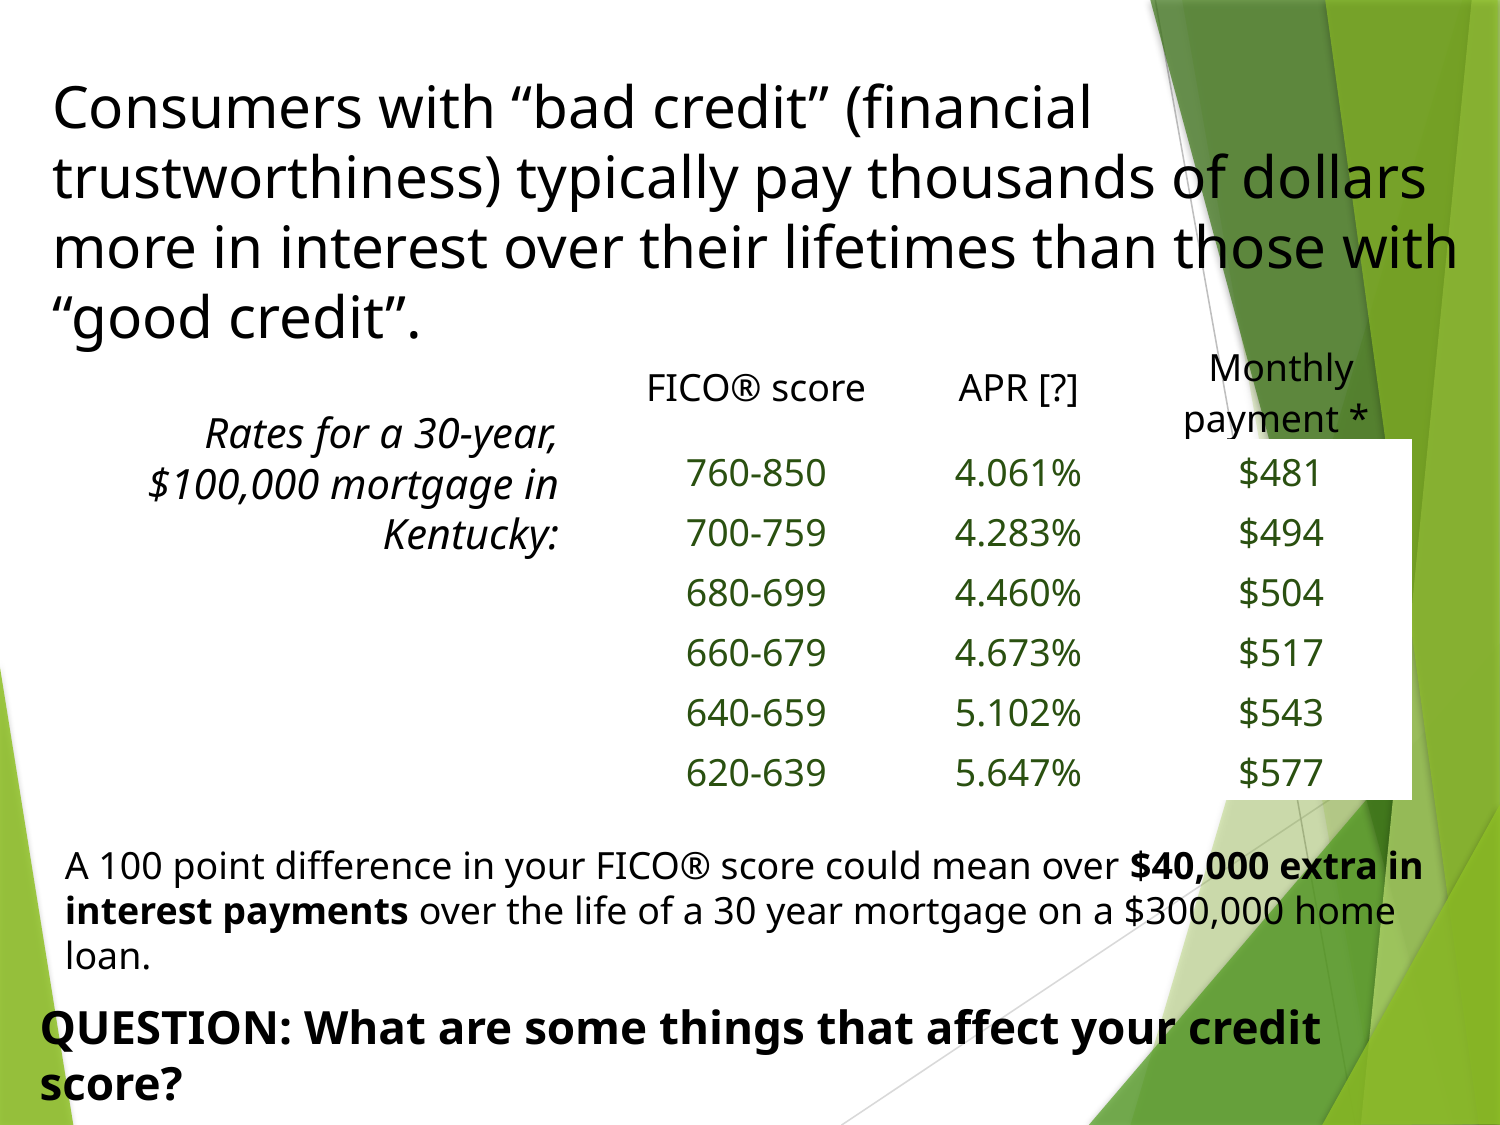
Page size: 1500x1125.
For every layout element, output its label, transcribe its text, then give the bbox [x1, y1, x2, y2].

table_cell 4.673% [887, 619, 1150, 679]
table_cell 4.283% [887, 499, 1150, 559]
table_cell $517 [1150, 619, 1412, 679]
table_cell 760-850 [625, 439, 887, 499]
table_cell $577 [1150, 739, 1412, 800]
text_box QUESTION: What are some things that affect your credit score? [24, 991, 1438, 1117]
table_cell 4.460% [887, 559, 1150, 619]
table_header APR [?] [887, 334, 1150, 439]
table_cell $543 [1150, 679, 1412, 739]
table_cell 700-759 [625, 499, 887, 559]
table_cell 660-679 [625, 619, 887, 679]
table_cell $504 [1150, 559, 1412, 619]
table_cell $494 [1150, 499, 1412, 559]
table_cell 620-639 [625, 739, 887, 800]
table_cell 4.061% [887, 439, 1150, 499]
table_header FICO® score [625, 334, 887, 439]
table_cell 640-659 [625, 679, 887, 739]
text_box A 100 point difference in your FICO® score could mean over $40,000 extra in interest payments over the life of a 30 year mortgage on a $300,000 home loan. [49, 834, 1463, 985]
table_cell 680-699 [625, 559, 887, 619]
table_cell 5.102% [887, 679, 1150, 739]
table_header Monthly payment * [1150, 334, 1412, 439]
table_cell 5.647% [887, 739, 1150, 800]
text_box Rates for a 30-year, $100,000 mortgage in Kentucky: [86, 399, 574, 565]
table_cell $481 [1150, 439, 1412, 499]
text_box Consumers with “bad credit” (financial trustworthiness) typically pay thousands of dollars more in interest over their lifetimes than those with “good credit”. [37, 62, 1475, 358]
